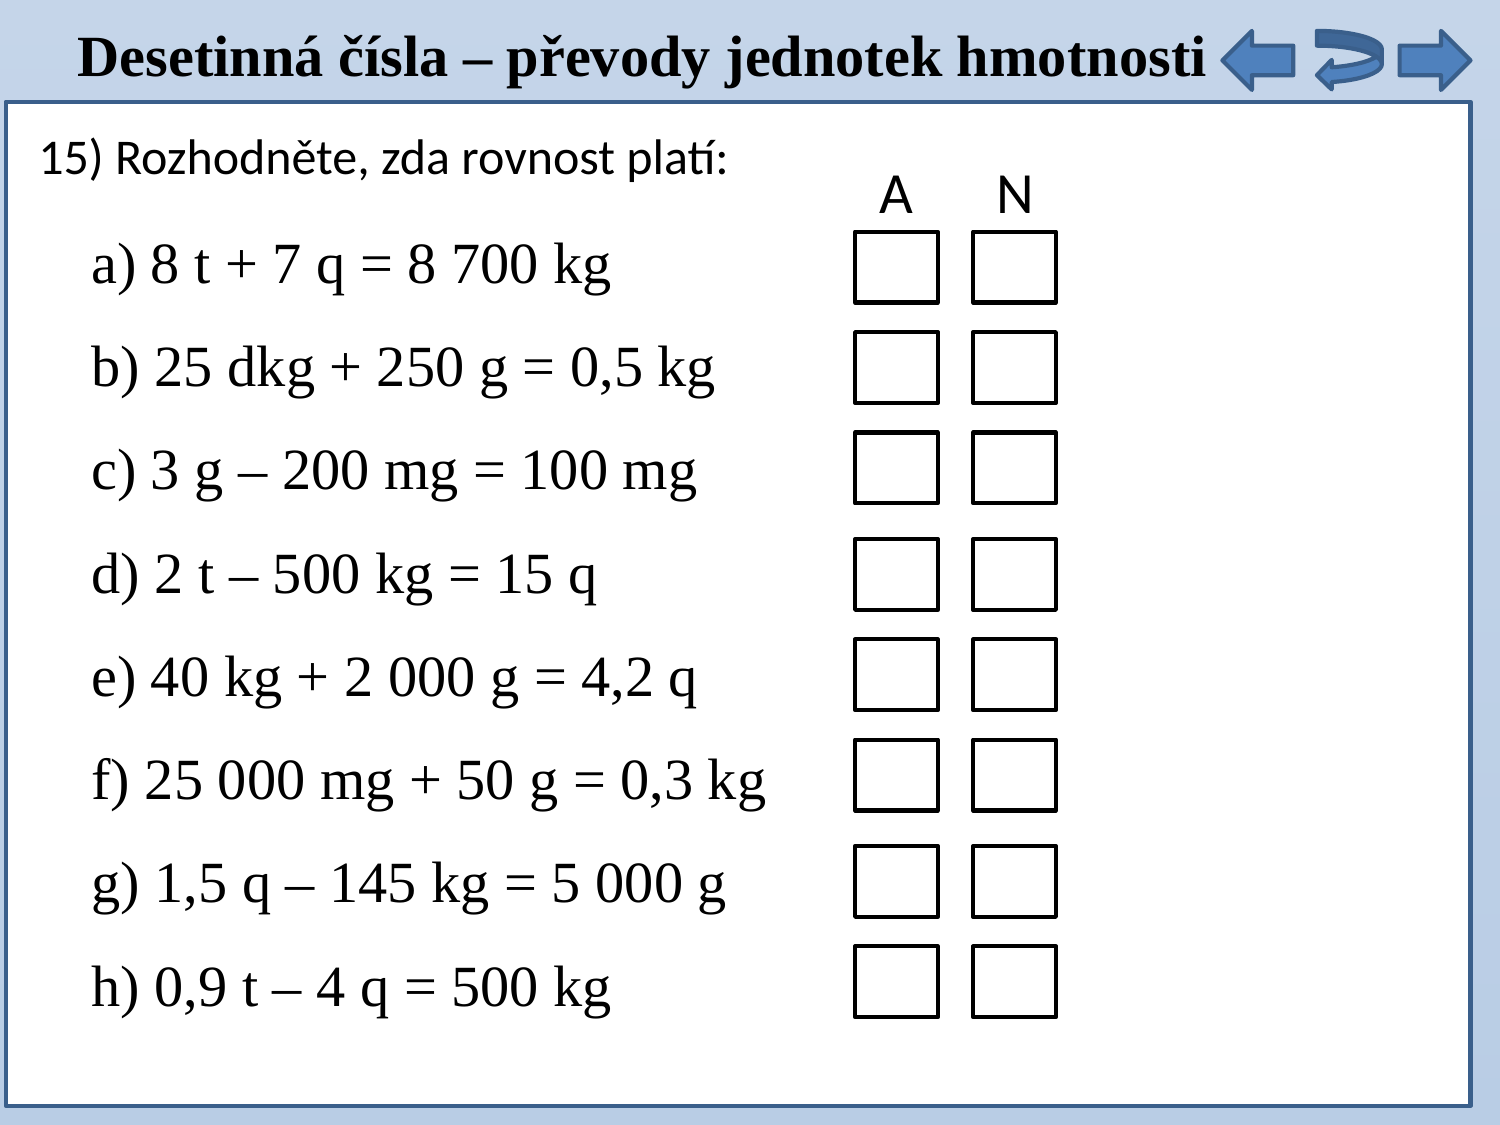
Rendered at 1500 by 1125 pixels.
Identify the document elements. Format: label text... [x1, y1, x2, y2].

text_box [853, 430, 940, 505]
text_box [853, 230, 940, 305]
text_box N [972, 153, 1059, 228]
text_box [971, 230, 1058, 305]
text_box [971, 738, 1058, 813]
text_box [1282, 43, 1296, 78]
text_box [853, 330, 940, 405]
text_box [853, 637, 940, 712]
text_box [971, 330, 1058, 405]
text_box A [4, 100, 1473, 1108]
text_box [853, 738, 940, 813]
text_box [1314, 28, 1384, 92]
text_box [971, 844, 1058, 919]
text_box 15) Rozhodněte, zda rovnost platí: [23, 101, 1412, 209]
text_box [1397, 28, 1473, 92]
text_box [853, 537, 940, 612]
text_box [853, 844, 940, 919]
text_box [971, 537, 1058, 612]
text_box Desetinná čísla – převody jednotek hmotnosti [4, 0, 1282, 112]
text_box [971, 637, 1058, 712]
text_box [971, 430, 1058, 505]
text_box a) 8 t + 7 q = 8 700 kg b) 25 dkg + 250 g = 0,5 kg c) 3 g – 200 mg = 100 mg d) 2 t – 500 kg = 15 q e) 40 kg + 2 000 g = 4,2 q f) 25 000 mg + 50 g = 0,3 kg g) 1,5 q – 145 kg = 5 000 g h) 0,9 t – 4 q = 500 kg [76, 217, 904, 1026]
text_box A [853, 153, 940, 228]
text_box [853, 944, 940, 1019]
text_box [971, 944, 1058, 1019]
